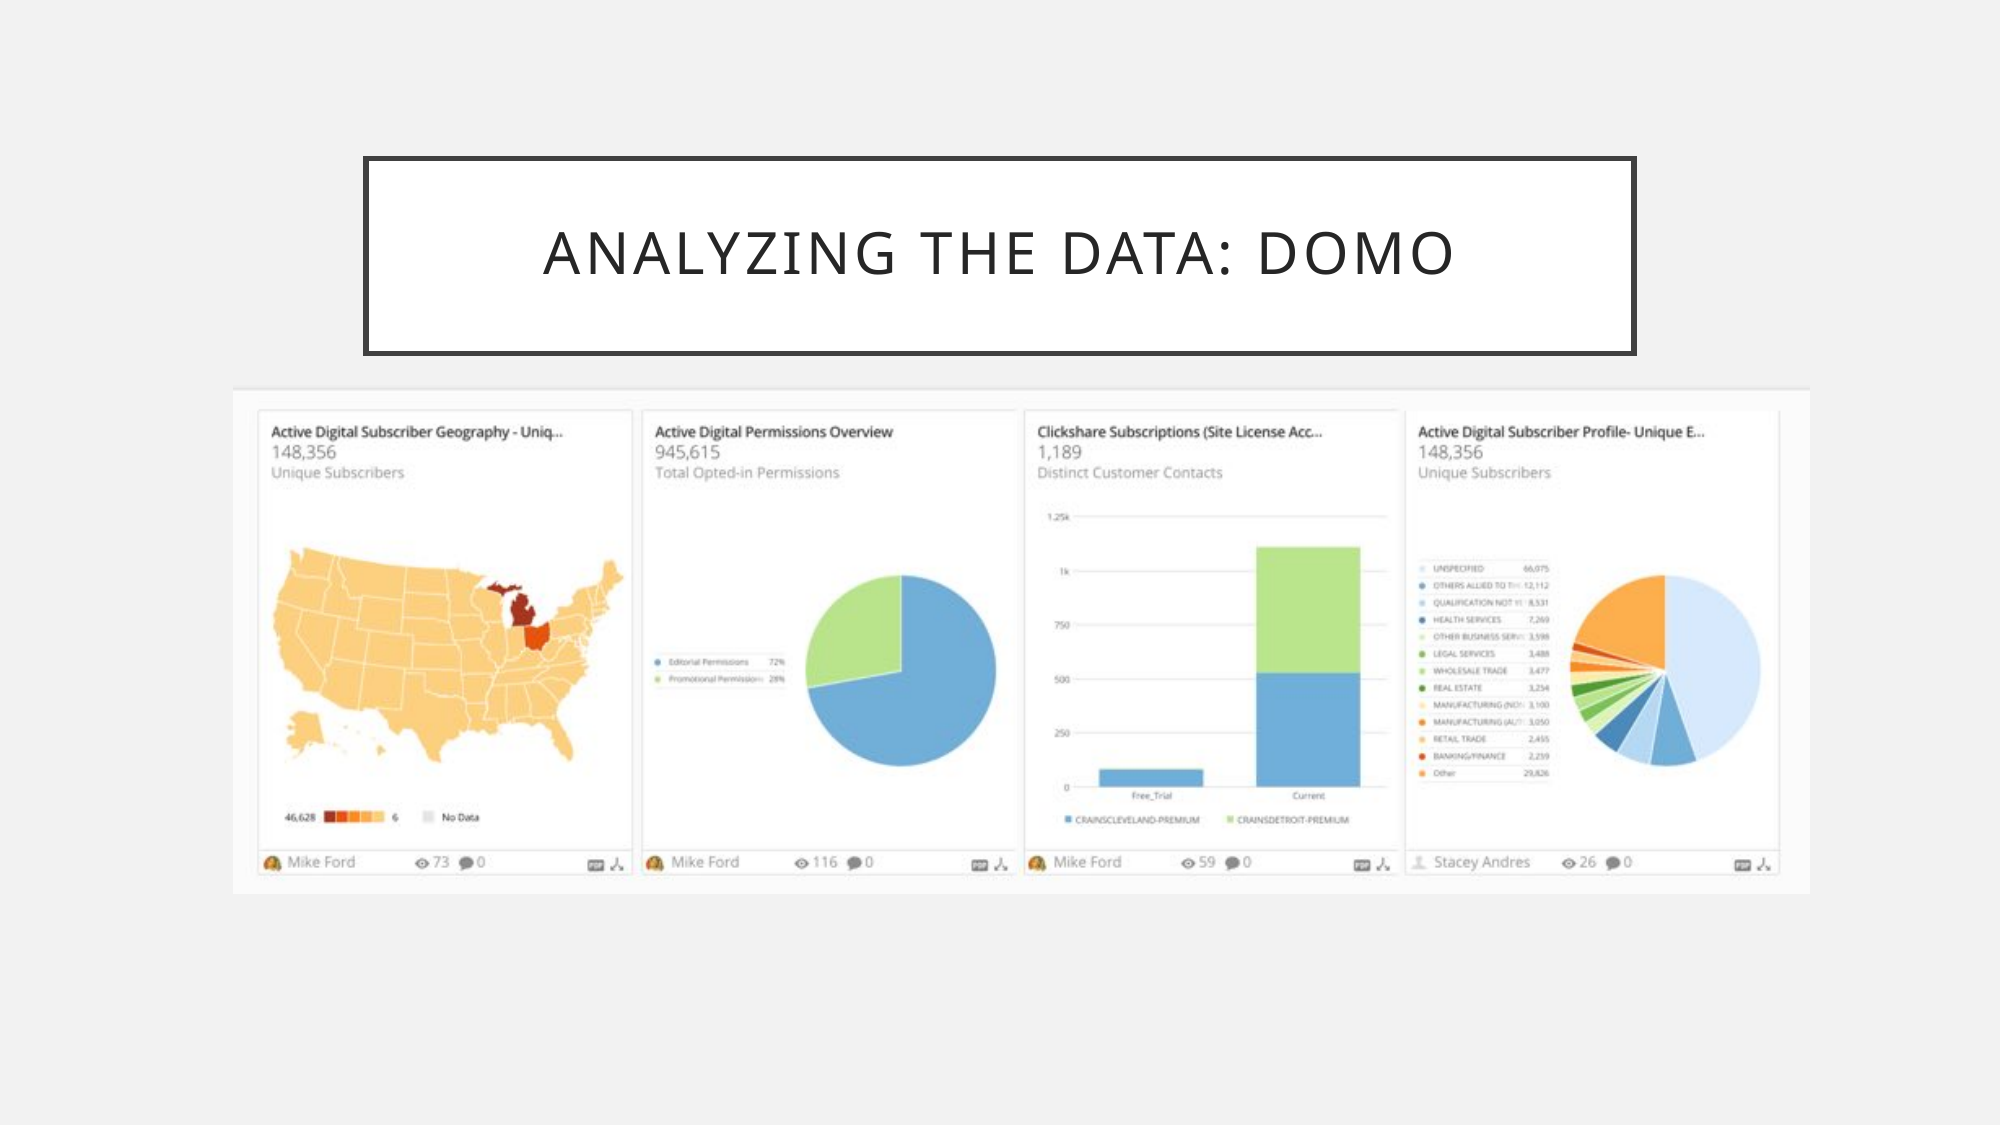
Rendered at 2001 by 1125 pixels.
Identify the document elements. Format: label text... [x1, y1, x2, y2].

title ANALYZING THE DATA: DOMO [363, 156, 1637, 356]
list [233, 385, 1810, 894]
